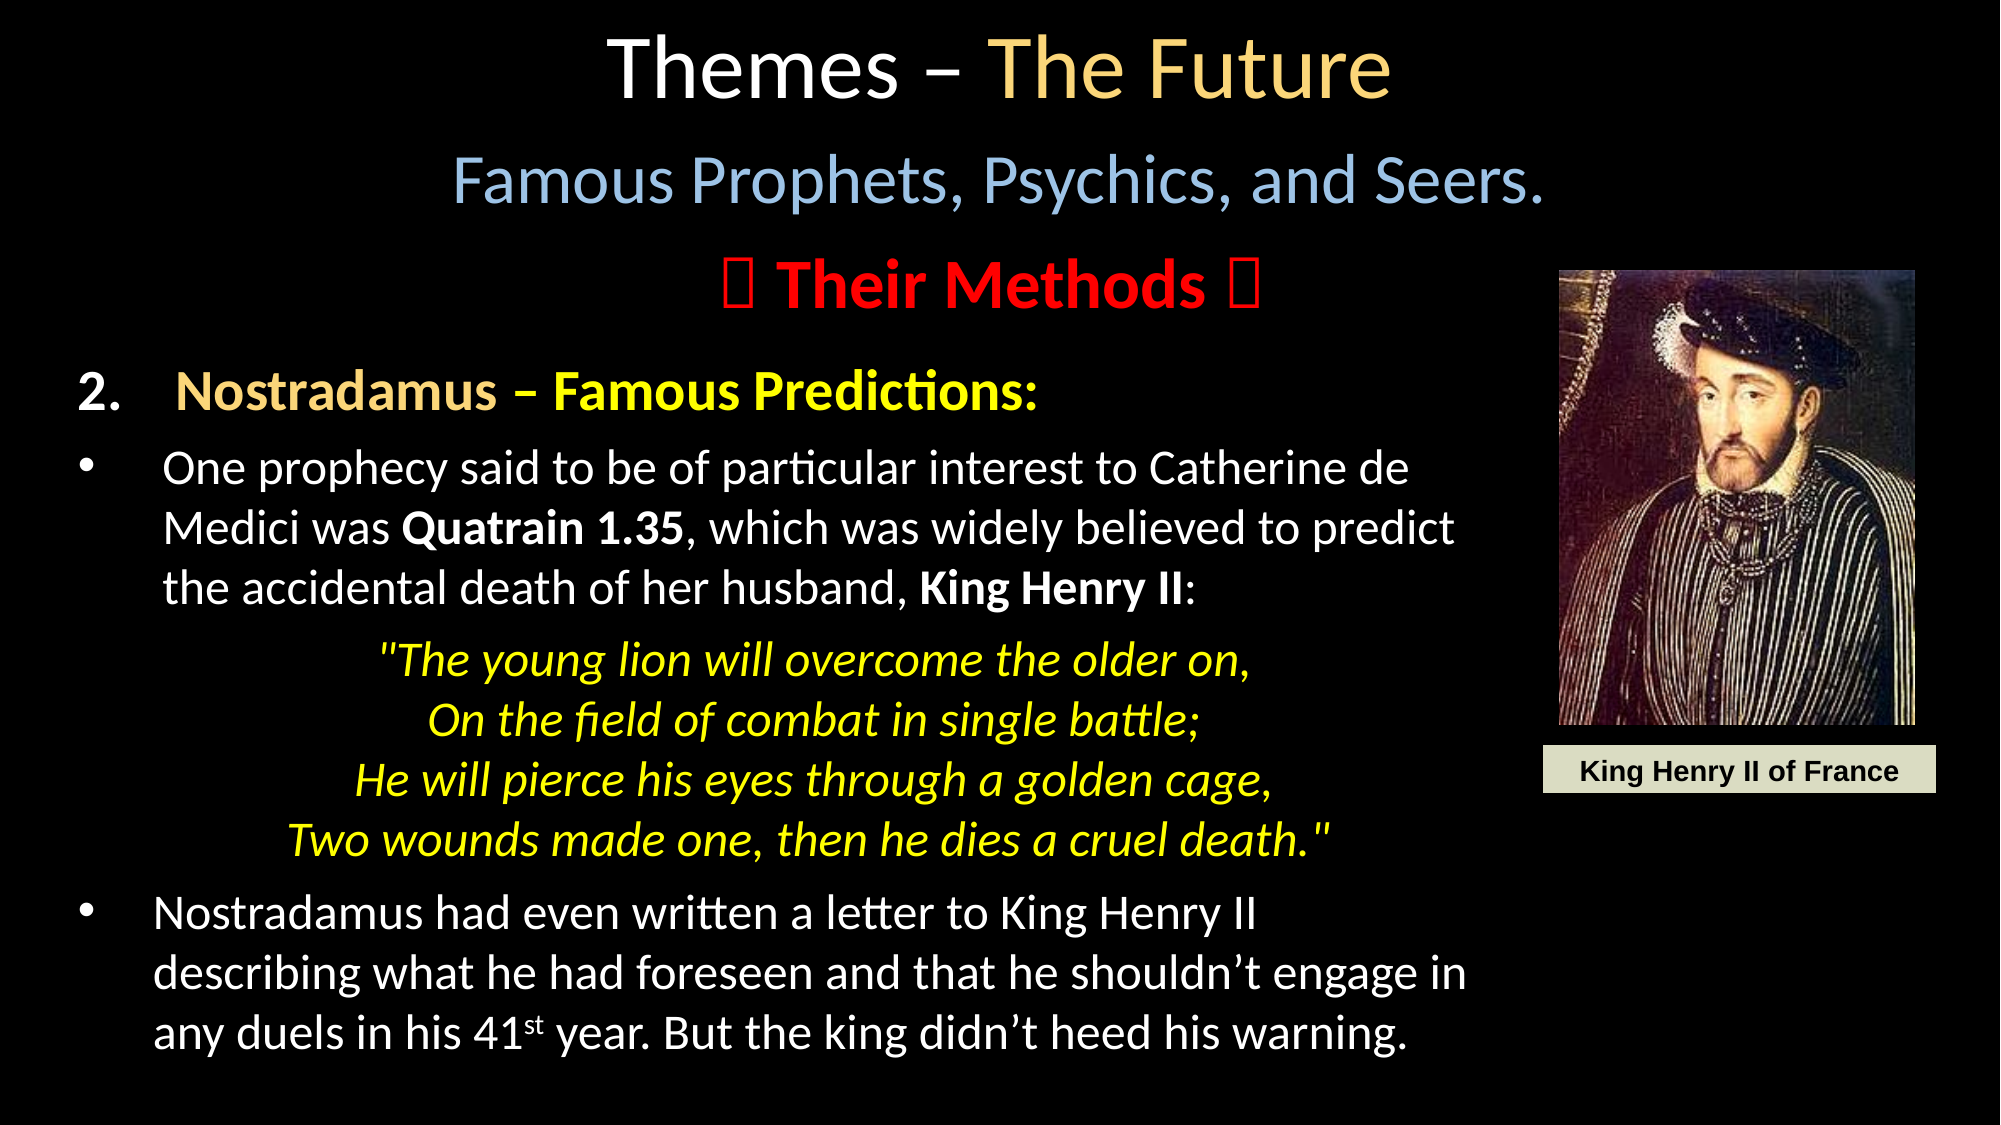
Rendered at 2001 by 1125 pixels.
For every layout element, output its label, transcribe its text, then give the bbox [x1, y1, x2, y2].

text_box Nostradamus – Famous Predictions: One prophecy said to be of particular interest to Catherine de Medici was Quatrain 1.35, which was widely believed to predict the accidental death of her husband, King Henry II: "The young lion will overcome the older on, On the field of combat in single battle; He will pierce his eyes through a golden cage, Two wounds made one, then he dies a cruel death." Nostradamus had even written a letter to King Henry II describing what he had foreseen and that he shouldn’t engage in any duels in his 41st year. But the king didn’t heed his warning. [63, 344, 1491, 1125]
text_box Famous Prophets, Psychics, and Seers. [0, 124, 2000, 225]
picture [1559, 270, 1915, 725]
text_box King Henry II of France [1542, 744, 1937, 795]
text_box  Their Methods  [0, 229, 2000, 330]
text_box Themes – The Future [0, 0, 2000, 124]
